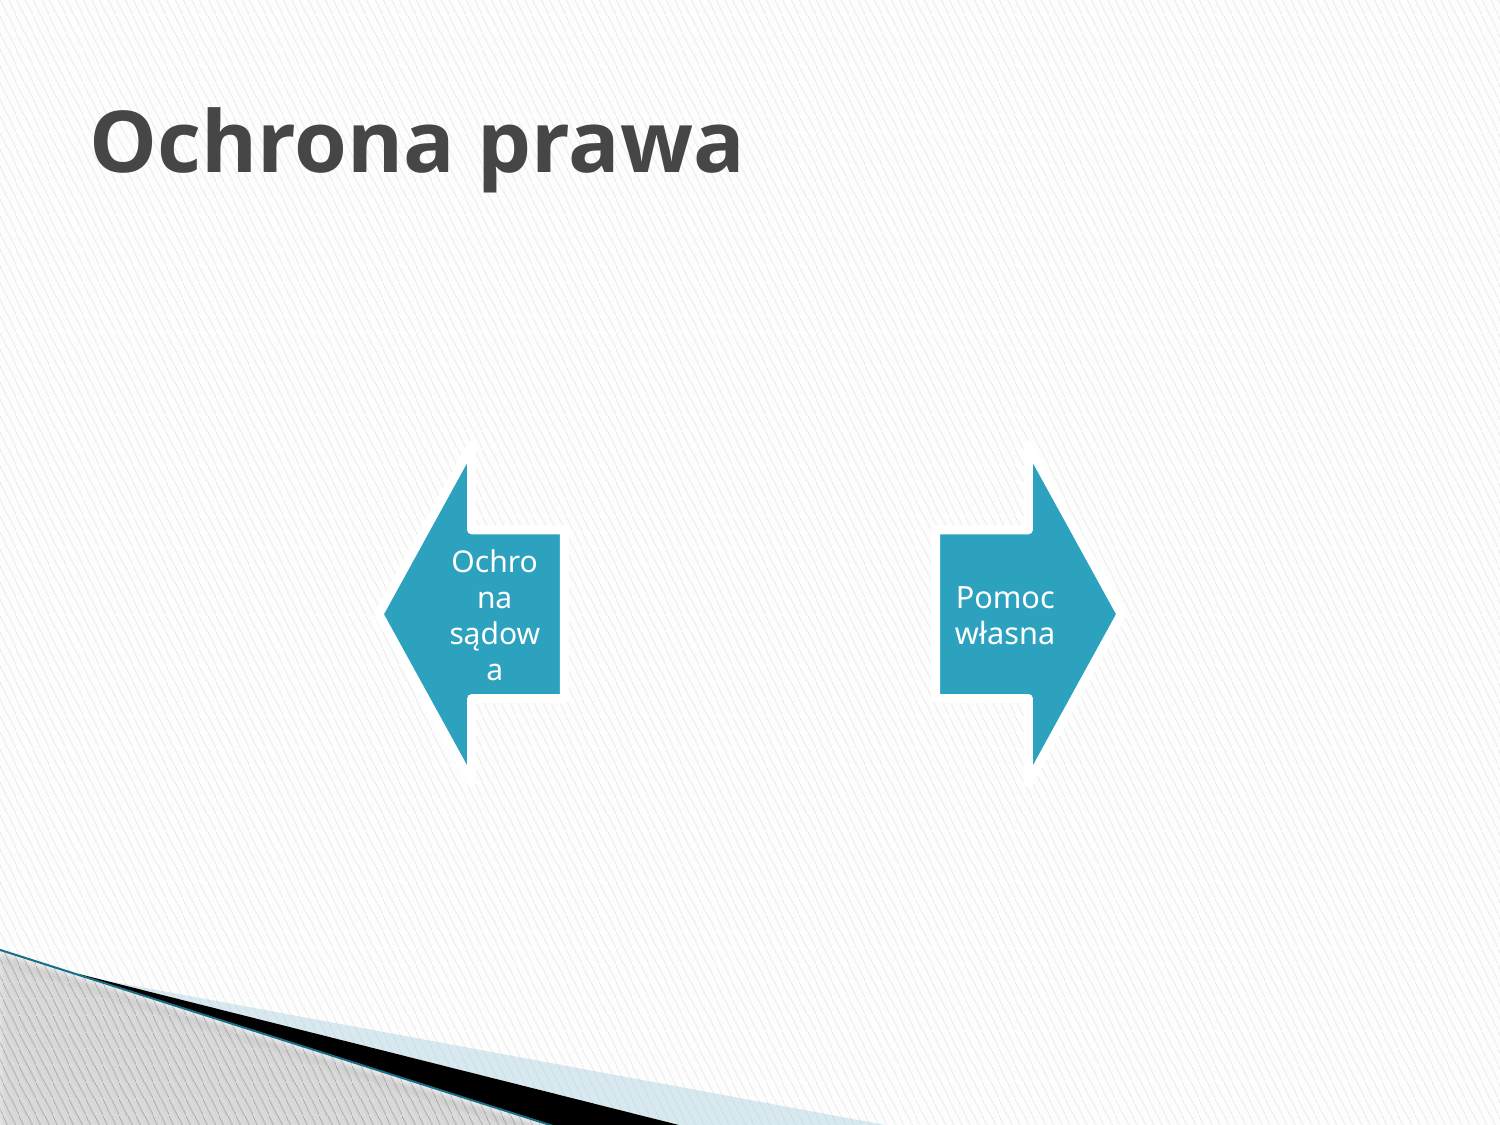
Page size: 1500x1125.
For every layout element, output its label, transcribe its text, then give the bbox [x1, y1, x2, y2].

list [74, 242, 1426, 986]
title Ochrona prawa [75, 45, 1425, 233]
